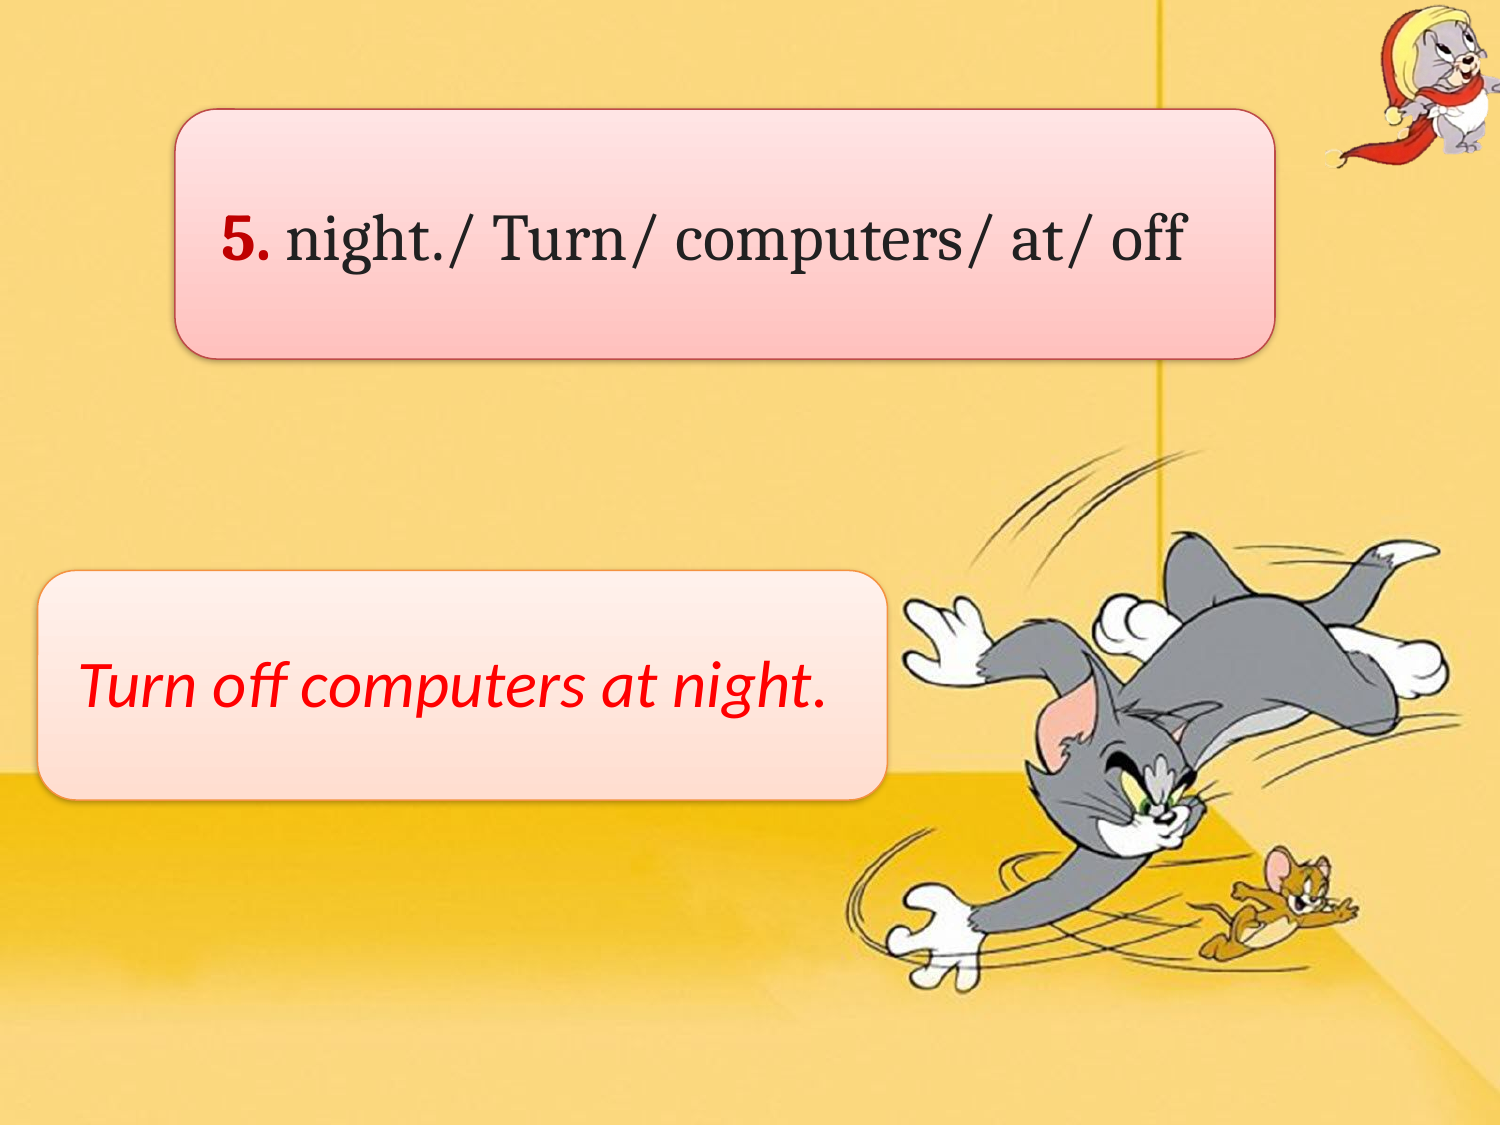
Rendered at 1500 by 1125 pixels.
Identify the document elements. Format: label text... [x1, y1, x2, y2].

text_box [36, 569, 889, 801]
text_box [174, 108, 1276, 360]
picture [0, 0, 1500, 1125]
text_box Turn off computers at night. [62, 633, 1000, 729]
text_box 5. night./ Turn/ computers/ at/ off [206, 186, 1244, 281]
